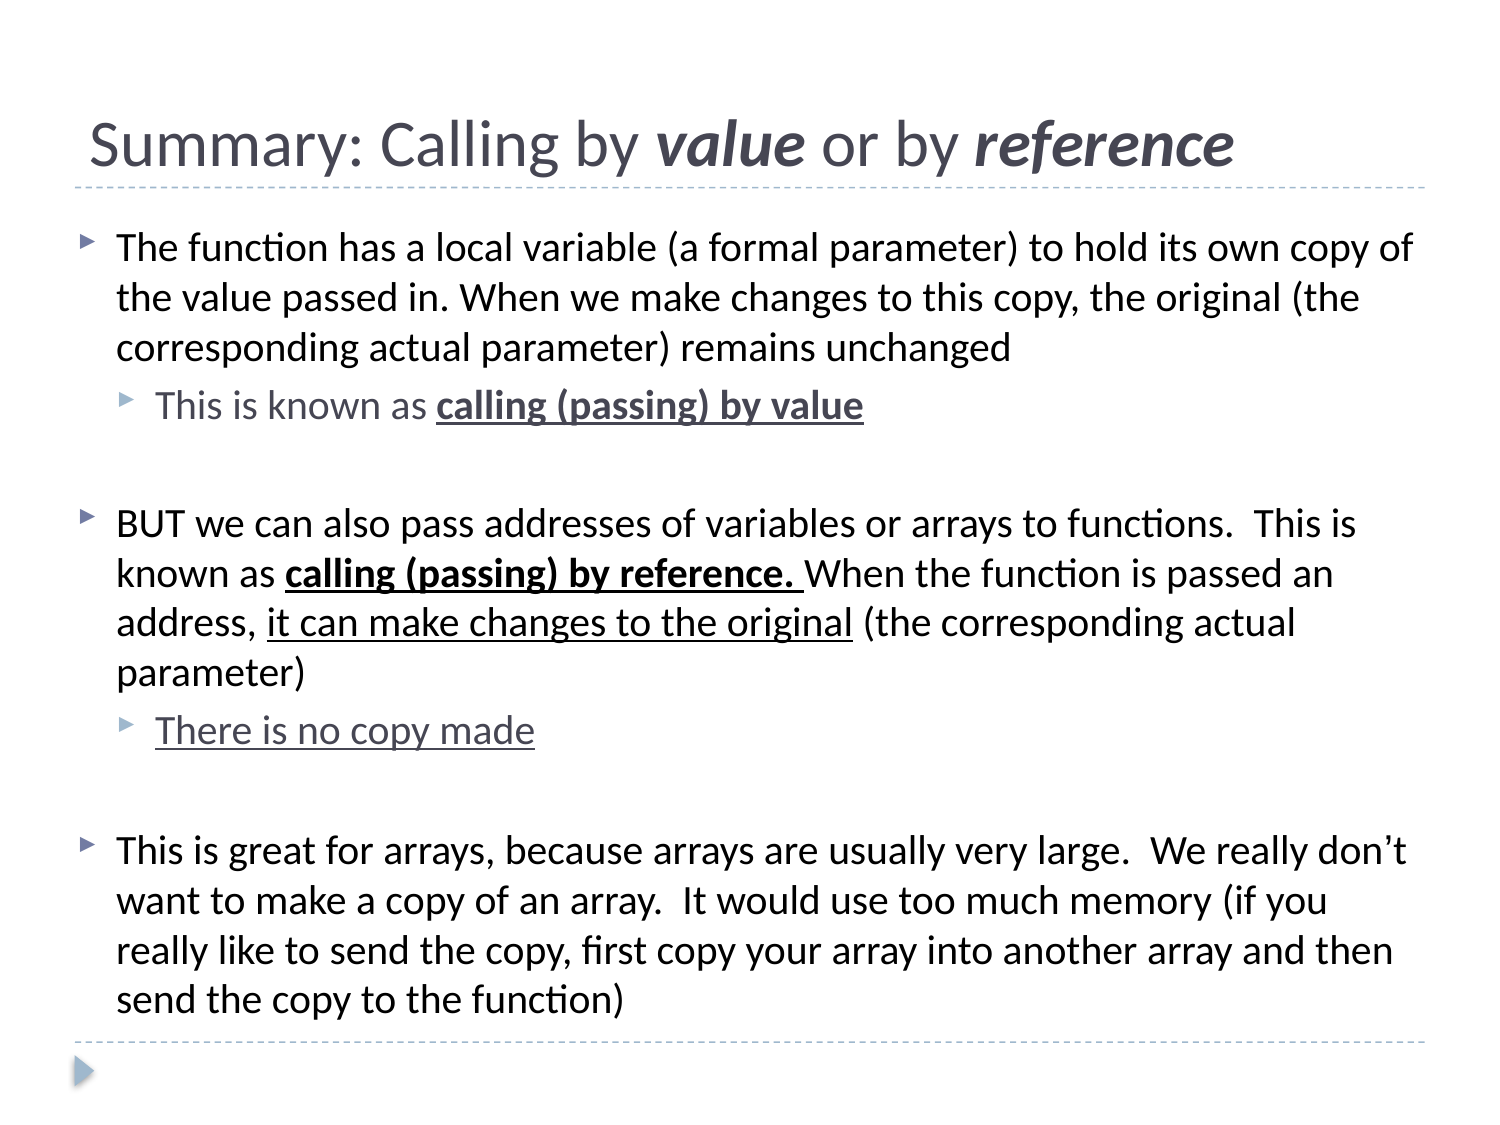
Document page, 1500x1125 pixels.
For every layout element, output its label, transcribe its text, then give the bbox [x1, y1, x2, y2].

title Summary: Calling by value or by reference [75, 24, 1425, 188]
list The function has a local variable (a formal parameter) to hold its own copy of the value passed in. When we make changes to this copy, the original (the corresponding actual parameter) remains unchanged This is known as calling (passing) by value BUT we can also pass addresses of variables or arrays to functions. This is known as calling (passing) by reference. When the function is passed an address, it can make changes to the original (the corresponding actual parameter) There is no copy made This is great for arrays, because arrays are usually very large. We really don’t want to make a copy of an array. It would use too much memory (if you really like to send the copy, first copy your array into another array and then send the copy to the function) [62, 212, 1438, 1038]
